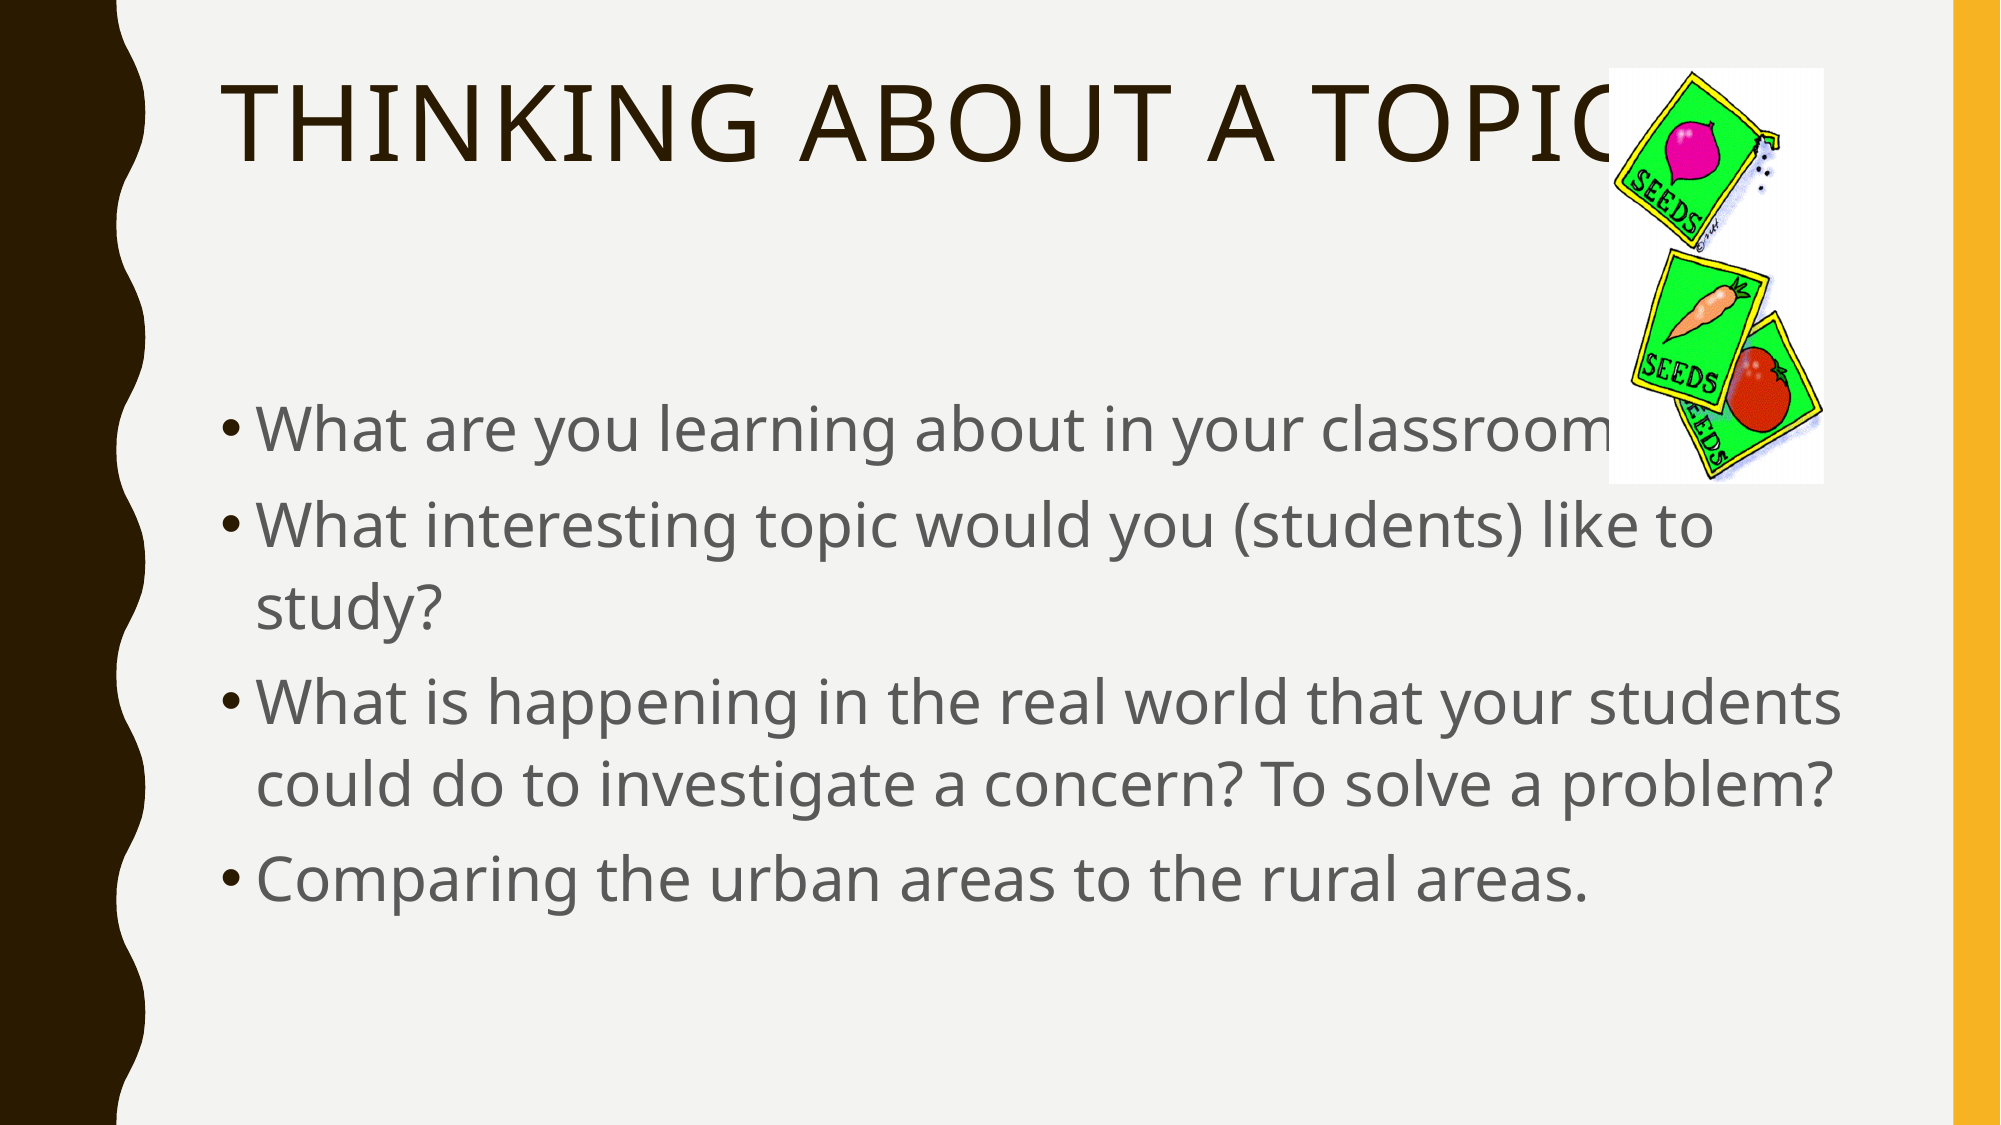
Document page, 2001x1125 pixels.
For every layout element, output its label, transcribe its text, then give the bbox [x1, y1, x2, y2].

title Thinking About a Topic [205, 62, 1875, 308]
picture [1609, 68, 1824, 484]
list What are you learning about in your classroom? What interesting topic would you (students) like to study? What is happening in the real world that your students could do to investigate a concern? To solve a problem? Comparing the urban areas to the rural areas. [205, 375, 1875, 965]
